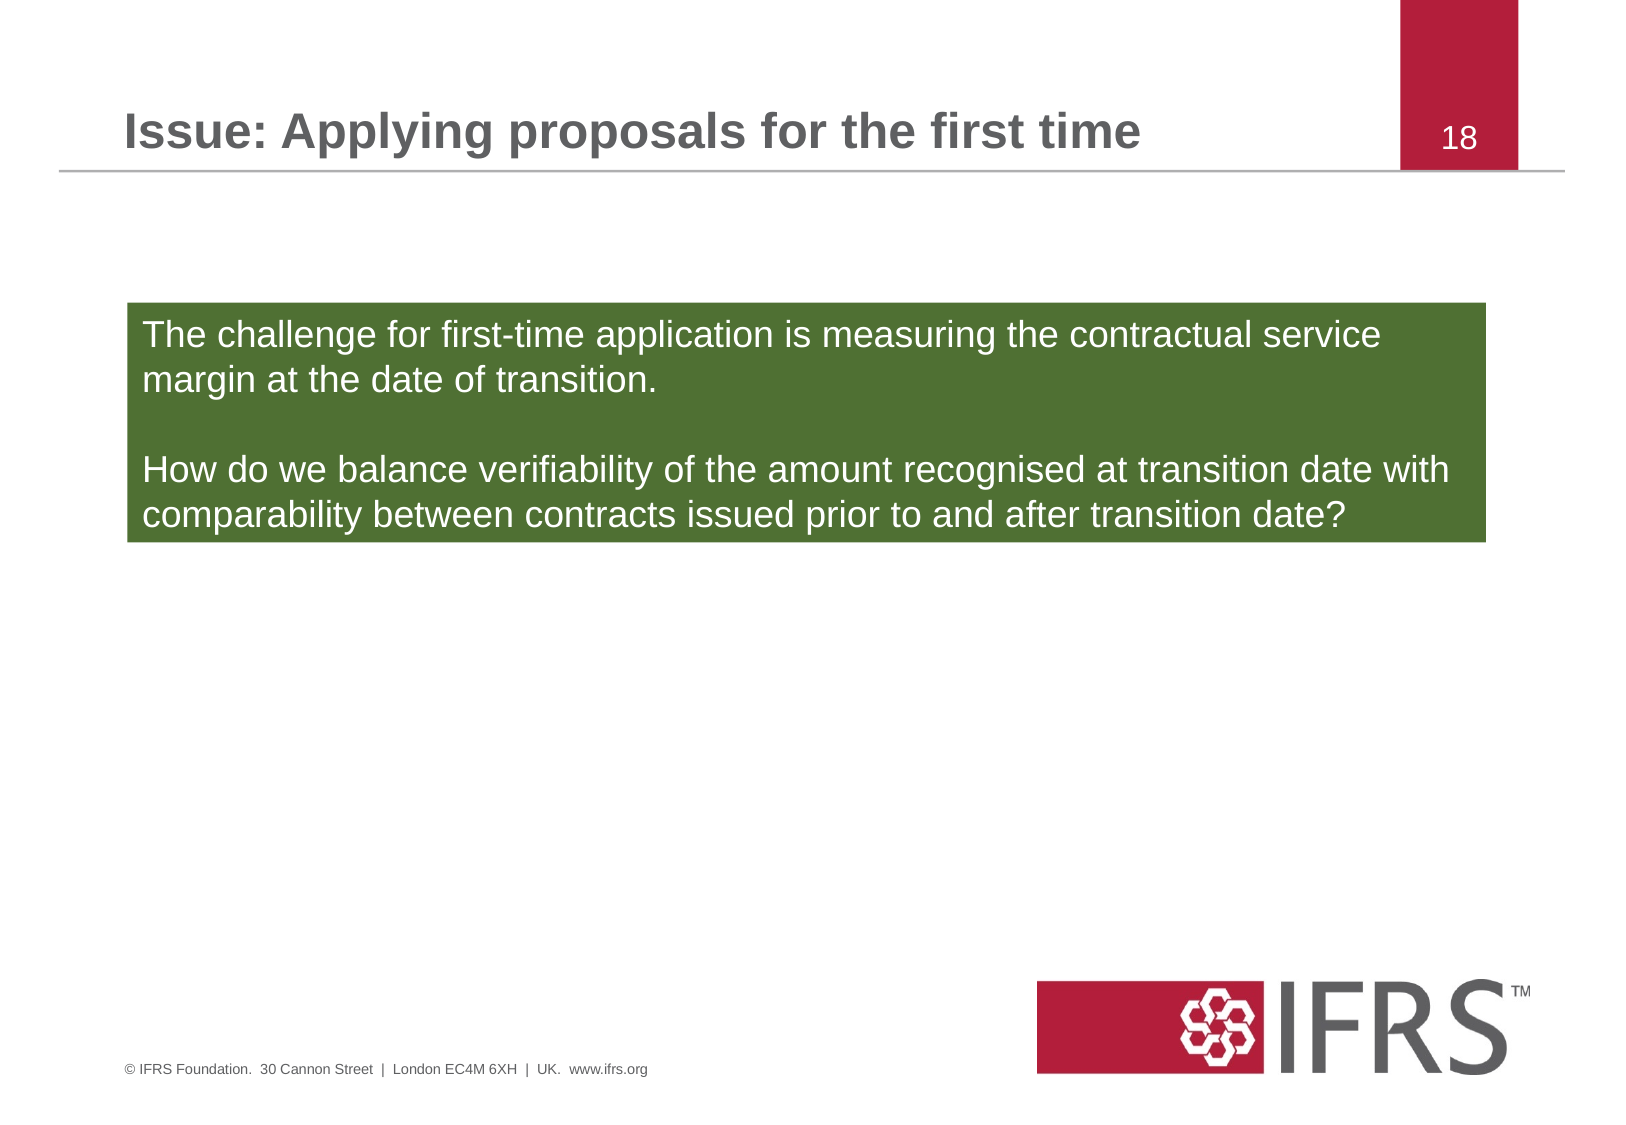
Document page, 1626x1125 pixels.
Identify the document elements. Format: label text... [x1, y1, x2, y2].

picture [1037, 979, 1530, 1075]
title Issue: Applying proposals for the first time [123, 29, 1328, 160]
footer © IFRS Foundation. 30 Cannon Street | London EC4M 6XH | UK. www.ifrs.org [124, 1060, 1129, 1092]
slide_number 18 [1403, 116, 1516, 149]
text_box The challenge for first-time application is measuring the contractual service margin at the date of transition. How do we balance verifiability of the amount recognised at transition date with comparability between contracts issued prior to and after transition date? [127, 302, 1486, 543]
